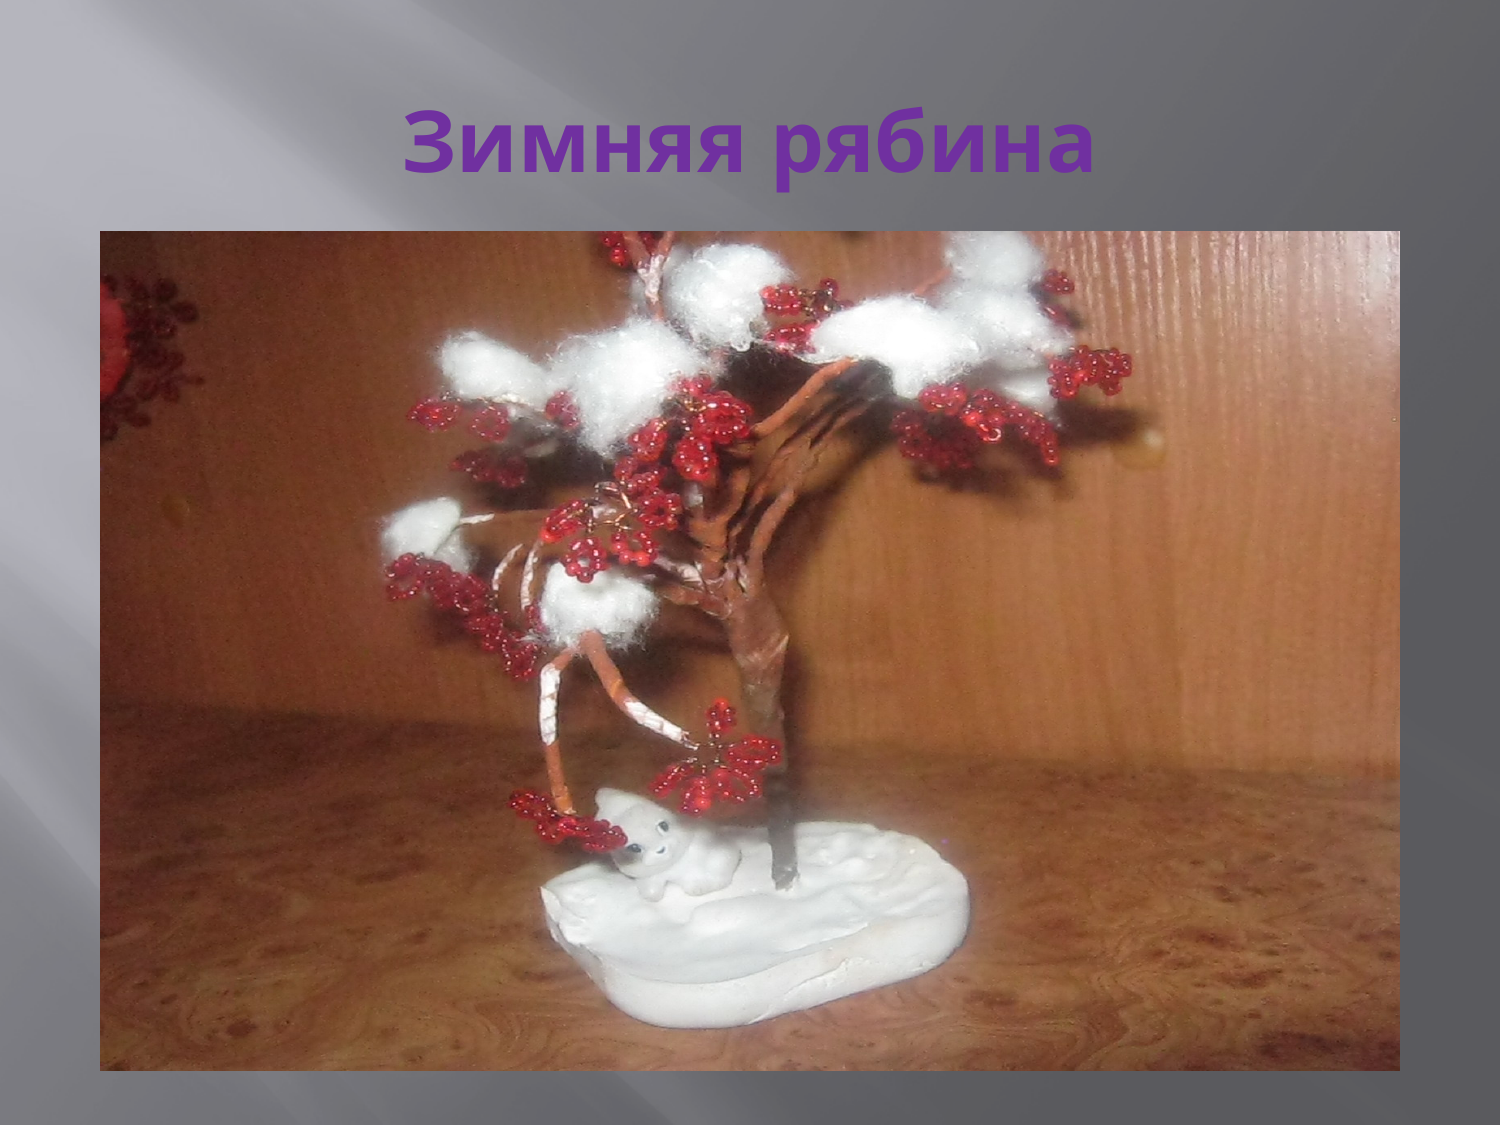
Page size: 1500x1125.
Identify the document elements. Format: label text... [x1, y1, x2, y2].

title Зимняя рябина [75, 45, 1425, 233]
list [100, 231, 1400, 1071]
